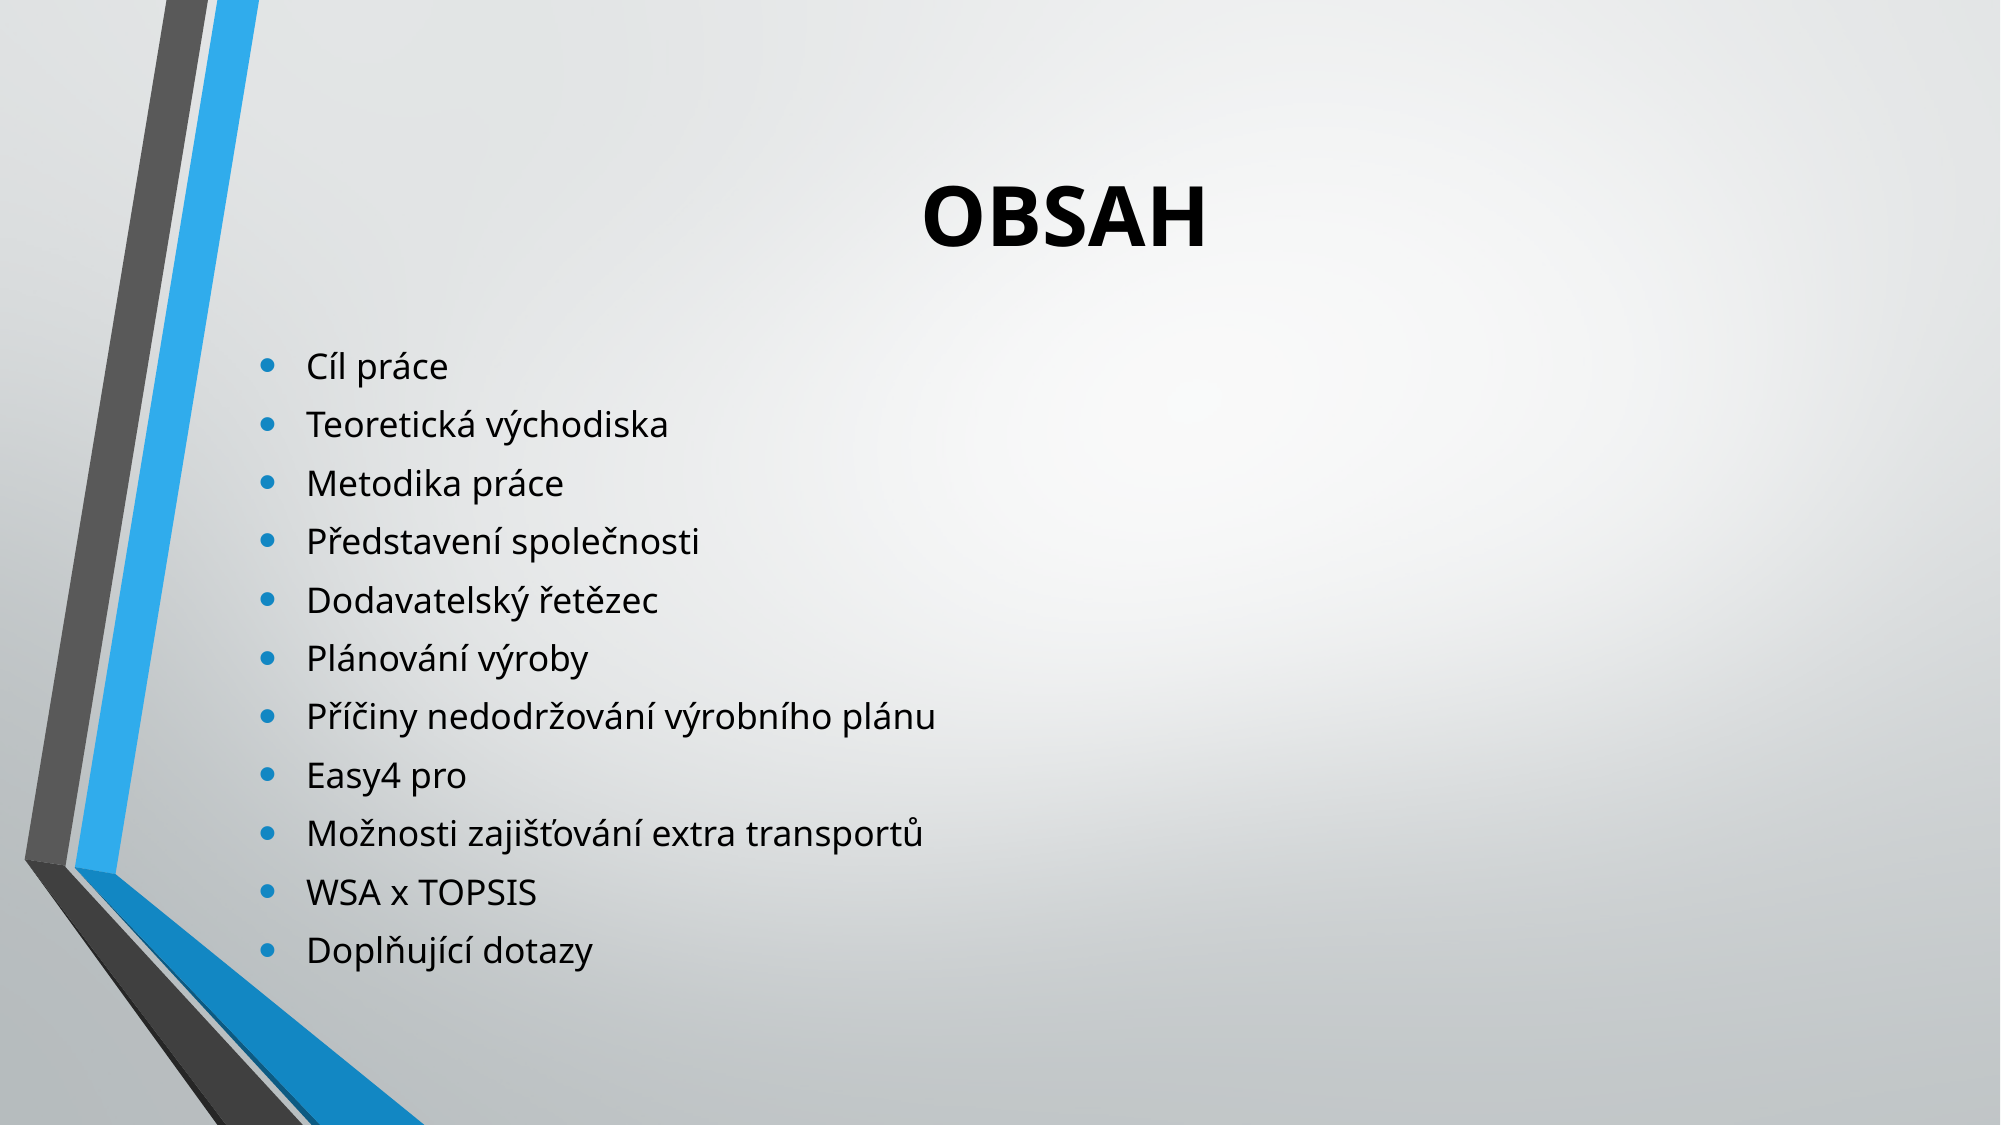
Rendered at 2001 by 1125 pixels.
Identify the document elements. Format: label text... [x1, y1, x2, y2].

list Cíl práce Teoretická východiska Metodika práce Představení společnosti Dodavatelský řetězec Plánování výroby Příčiny nedodržování výrobního plánu Easy4 pro Možnosti zajišťování extra transportů WSA x TOPSIS Doplňující dotazy [243, 336, 1844, 965]
title OBSAH [243, 112, 1887, 313]
footer [0, 965, 2000, 1025]
